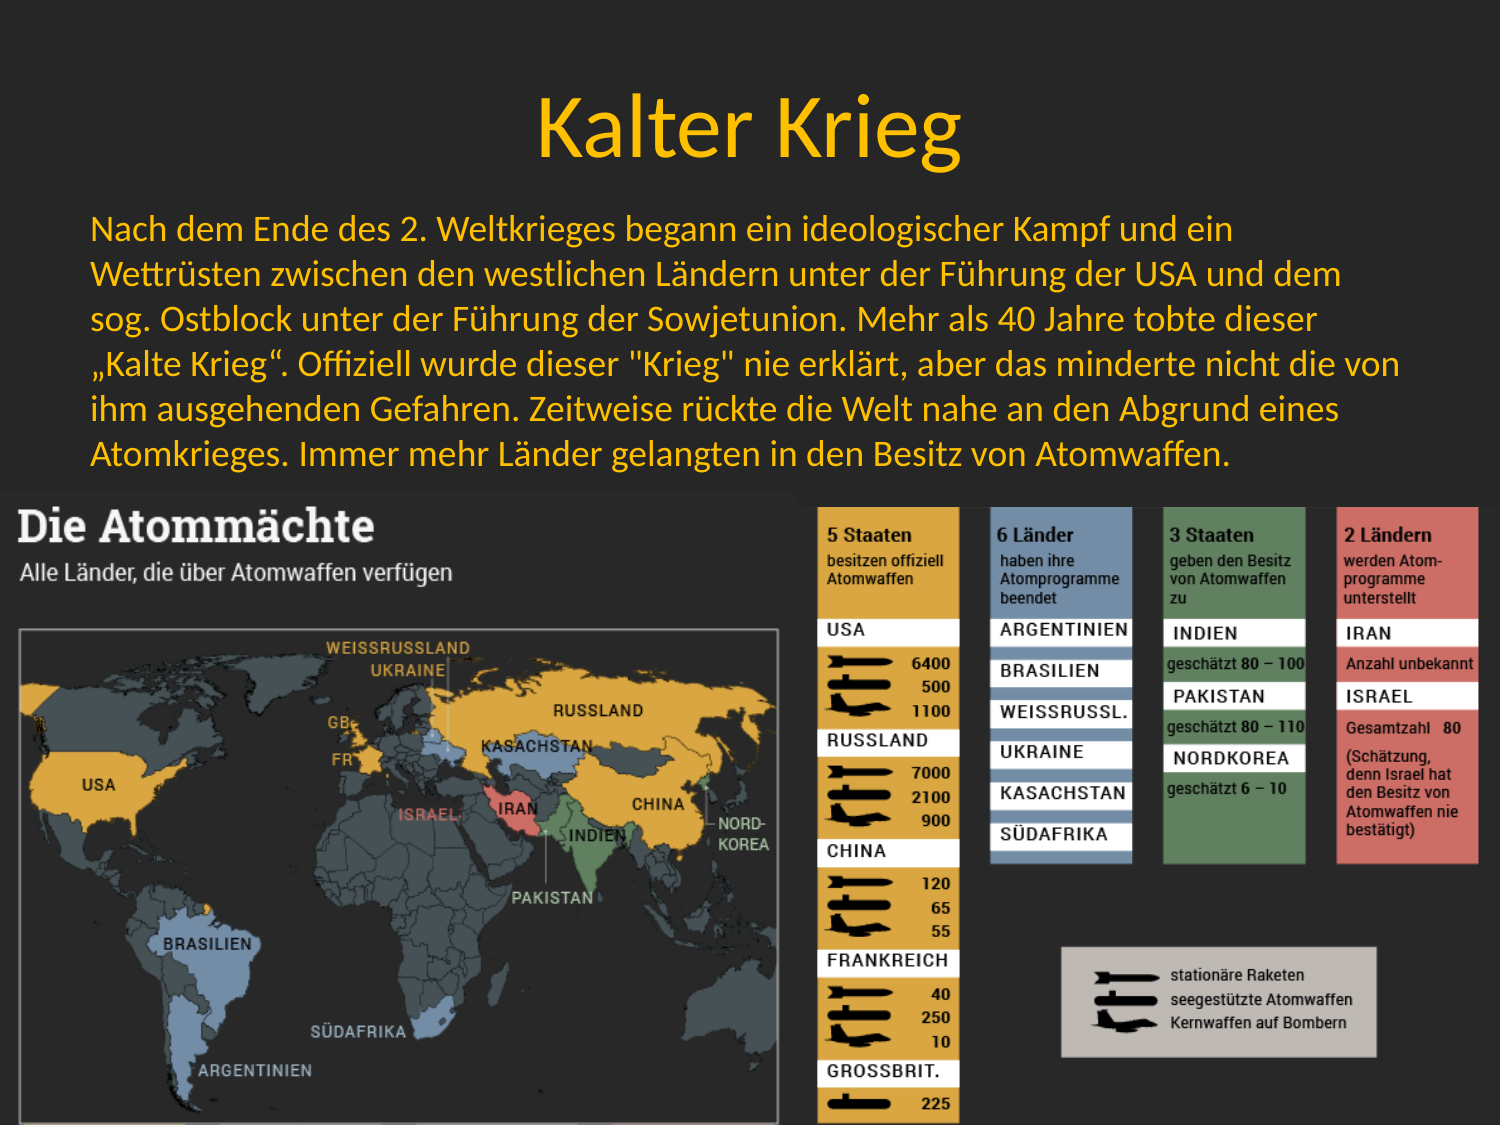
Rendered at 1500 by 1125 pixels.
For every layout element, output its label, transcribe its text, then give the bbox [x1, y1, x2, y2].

title Kalter Krieg [75, 45, 1425, 196]
list Nach dem Ende des 2. Weltkrieges begann ein ideologischer Kampf und ein Wettrüsten zwischen den westlichen Ländern unter der Führung der USA und dem sog. Ostblock unter der Führung der Sowjetunion. Mehr als 40 Jahre tobte dieser „Kalte Krieg“. Offiziell wurde dieser "Krieg" nie erklärt, aber das minderte nicht die von ihm ausgehenden Gefahren. Zeitweise rückte die Welt nahe an den Abgrund eines Atomkrieges. Immer mehr Länder gelangten in den Besitz von Atomwaffen. [75, 196, 1425, 505]
picture [0, 491, 1500, 1125]
